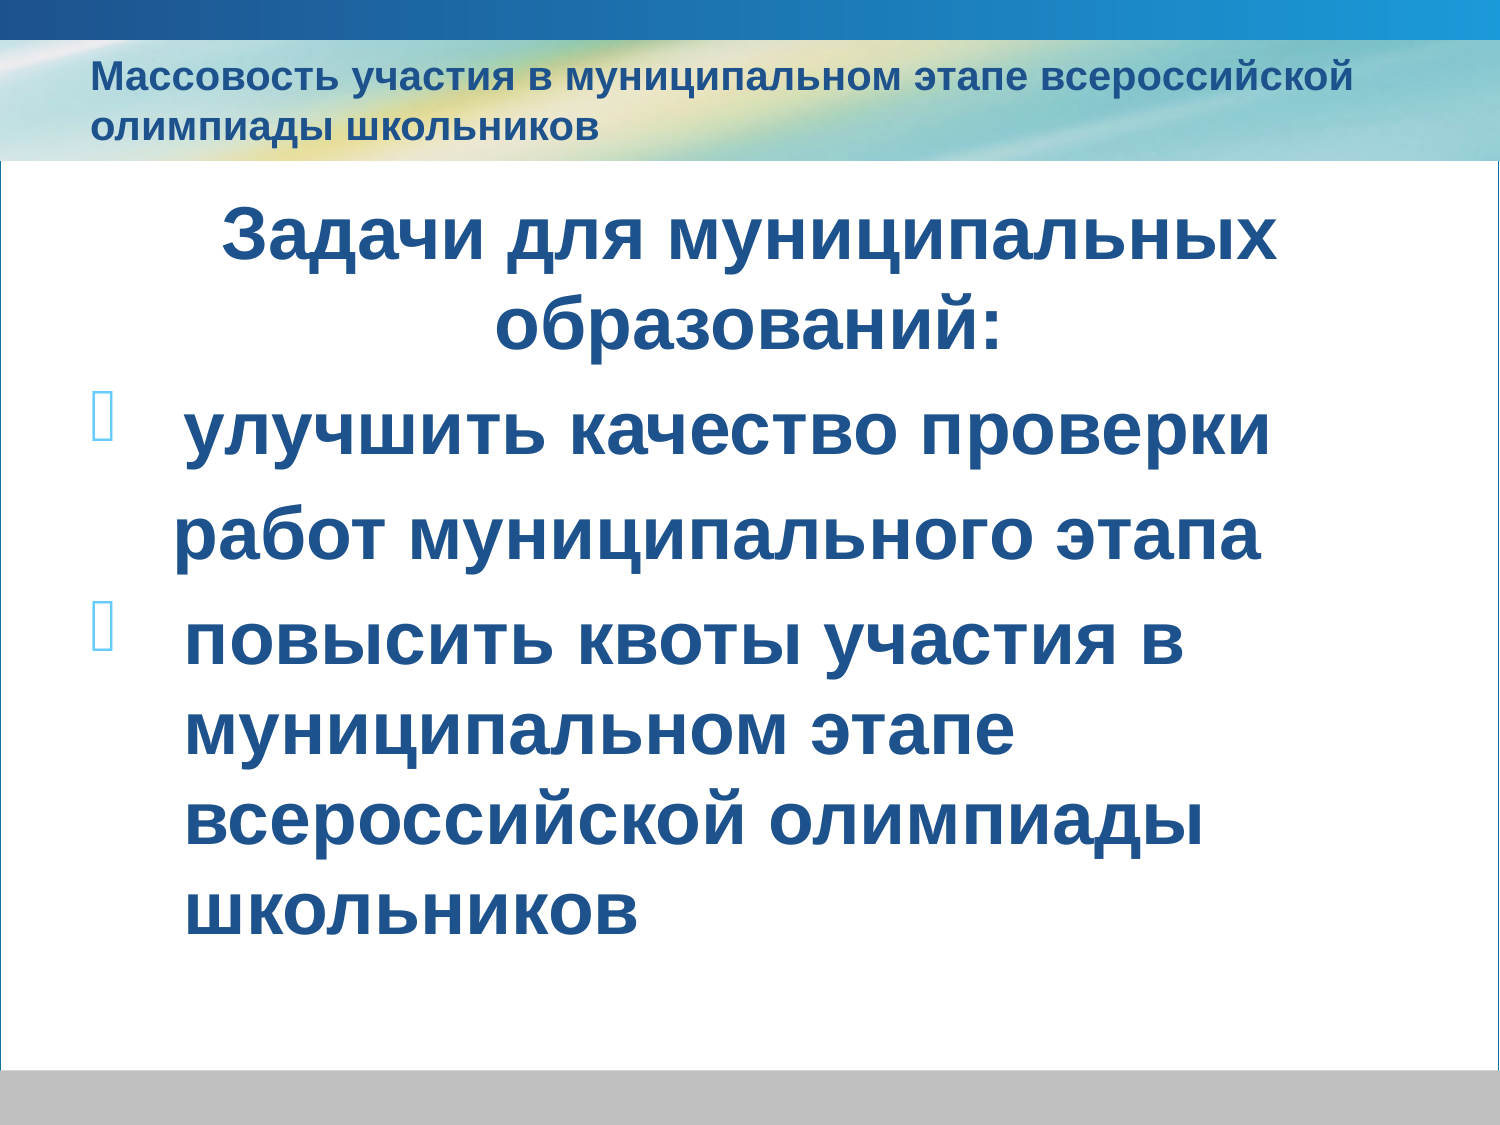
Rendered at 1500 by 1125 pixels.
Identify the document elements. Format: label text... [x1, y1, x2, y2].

picture [0, 39, 1500, 161]
list Задачи для муниципальных образований: улучшить качество проверки работ муниципального этапа повысить квоты участия в муниципальном этапе всероссийской олимпиады школьников [75, 176, 1425, 1038]
title Массовость участия в муниципальном этапе всероссийской олимпиады школьников [75, 52, 1425, 145]
